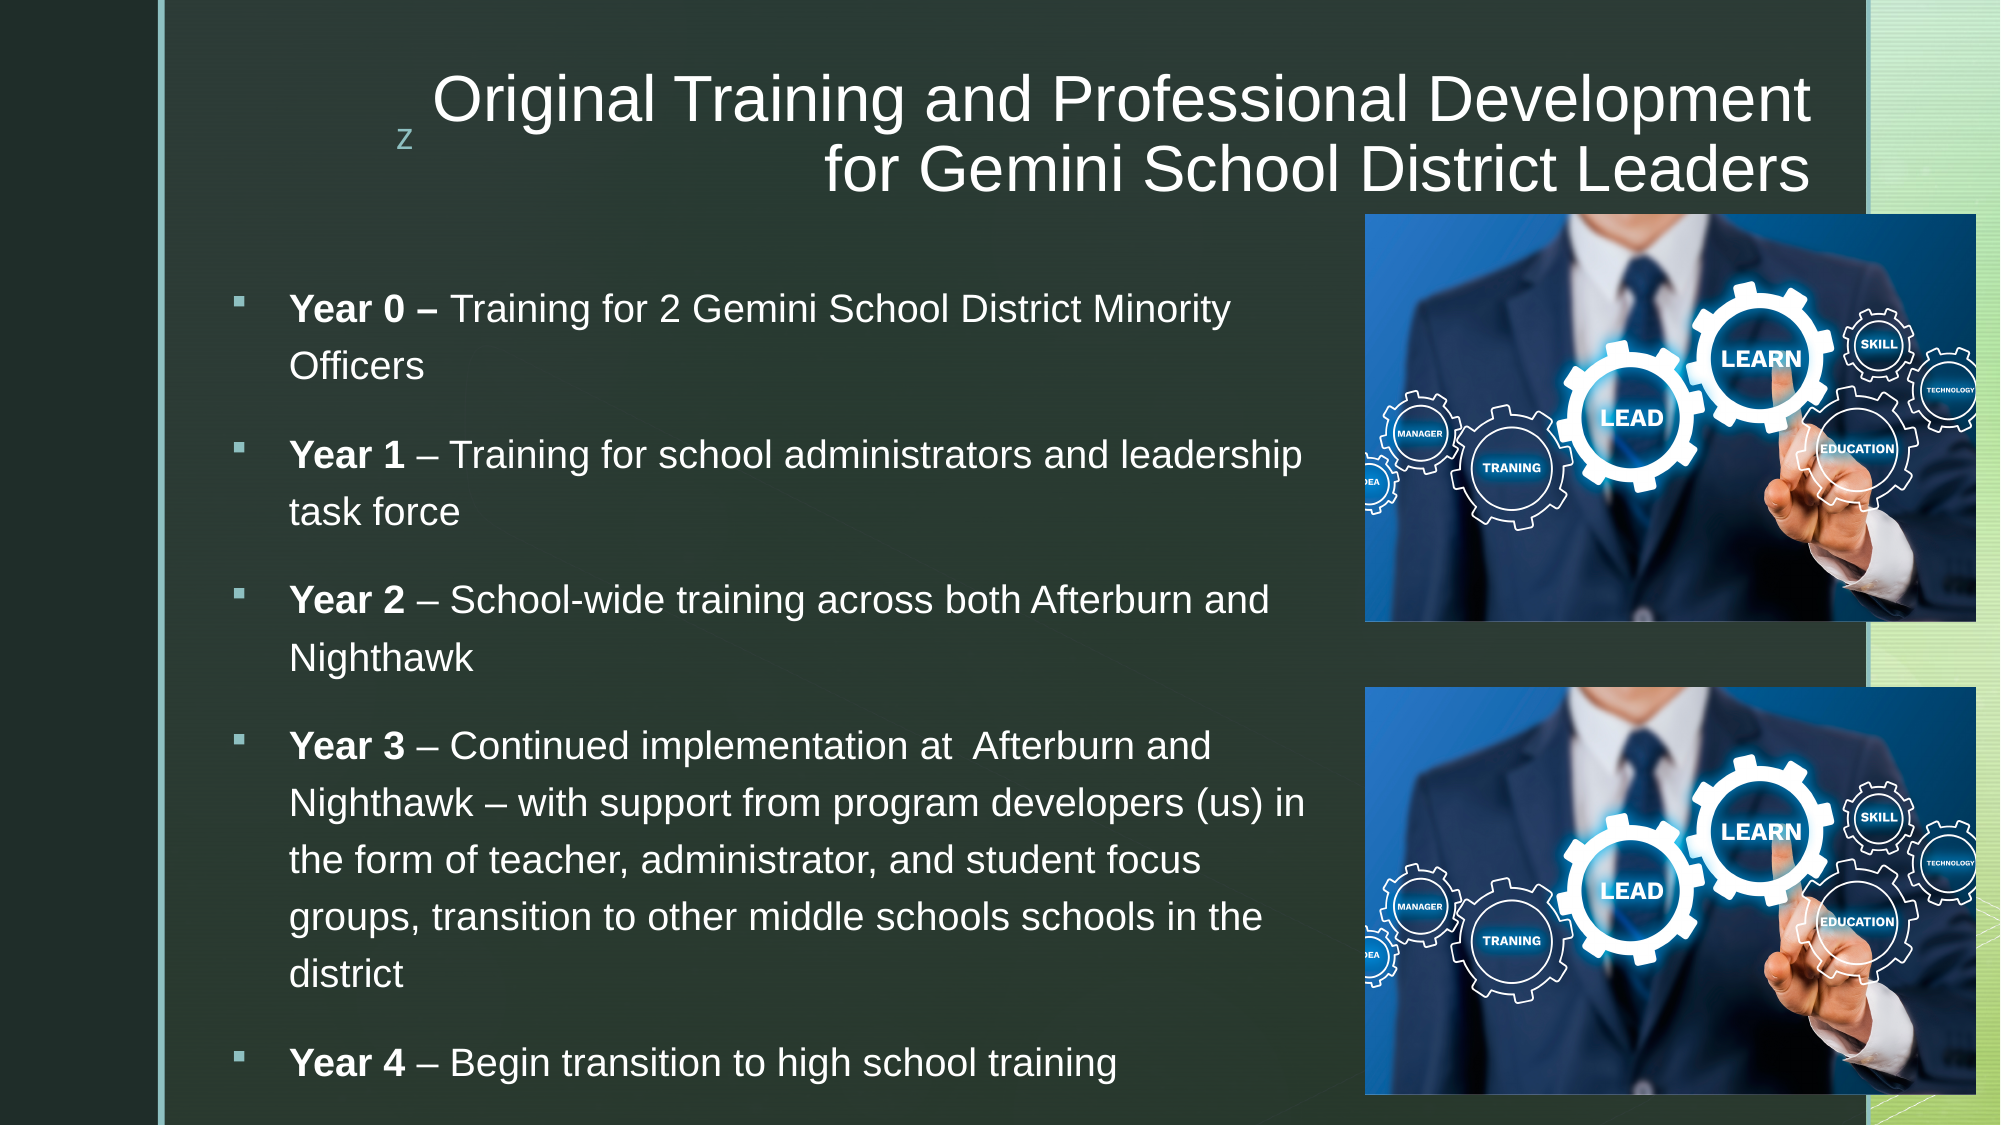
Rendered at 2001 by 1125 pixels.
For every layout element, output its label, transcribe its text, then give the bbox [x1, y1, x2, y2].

title Original Training and Professional Development for Gemini School District Leaders [408, 57, 1827, 235]
list Year 0 – Training for 2 Gemini School District Minority Officers Year 1 – Training for school administrators and leadership task force Year 2 – School-wide training across both Afterburn and Nighthawk Year 3 – Continued implementation at Afterburn and Nighthawk – with support from program developers (us) in the form of teacher, administrator, and student focus groups, transition to other middle schools schools in the district Year 4 – Begin transition to high school training [216, 262, 1348, 1095]
picture [1364, 0, 2001, 1125]
